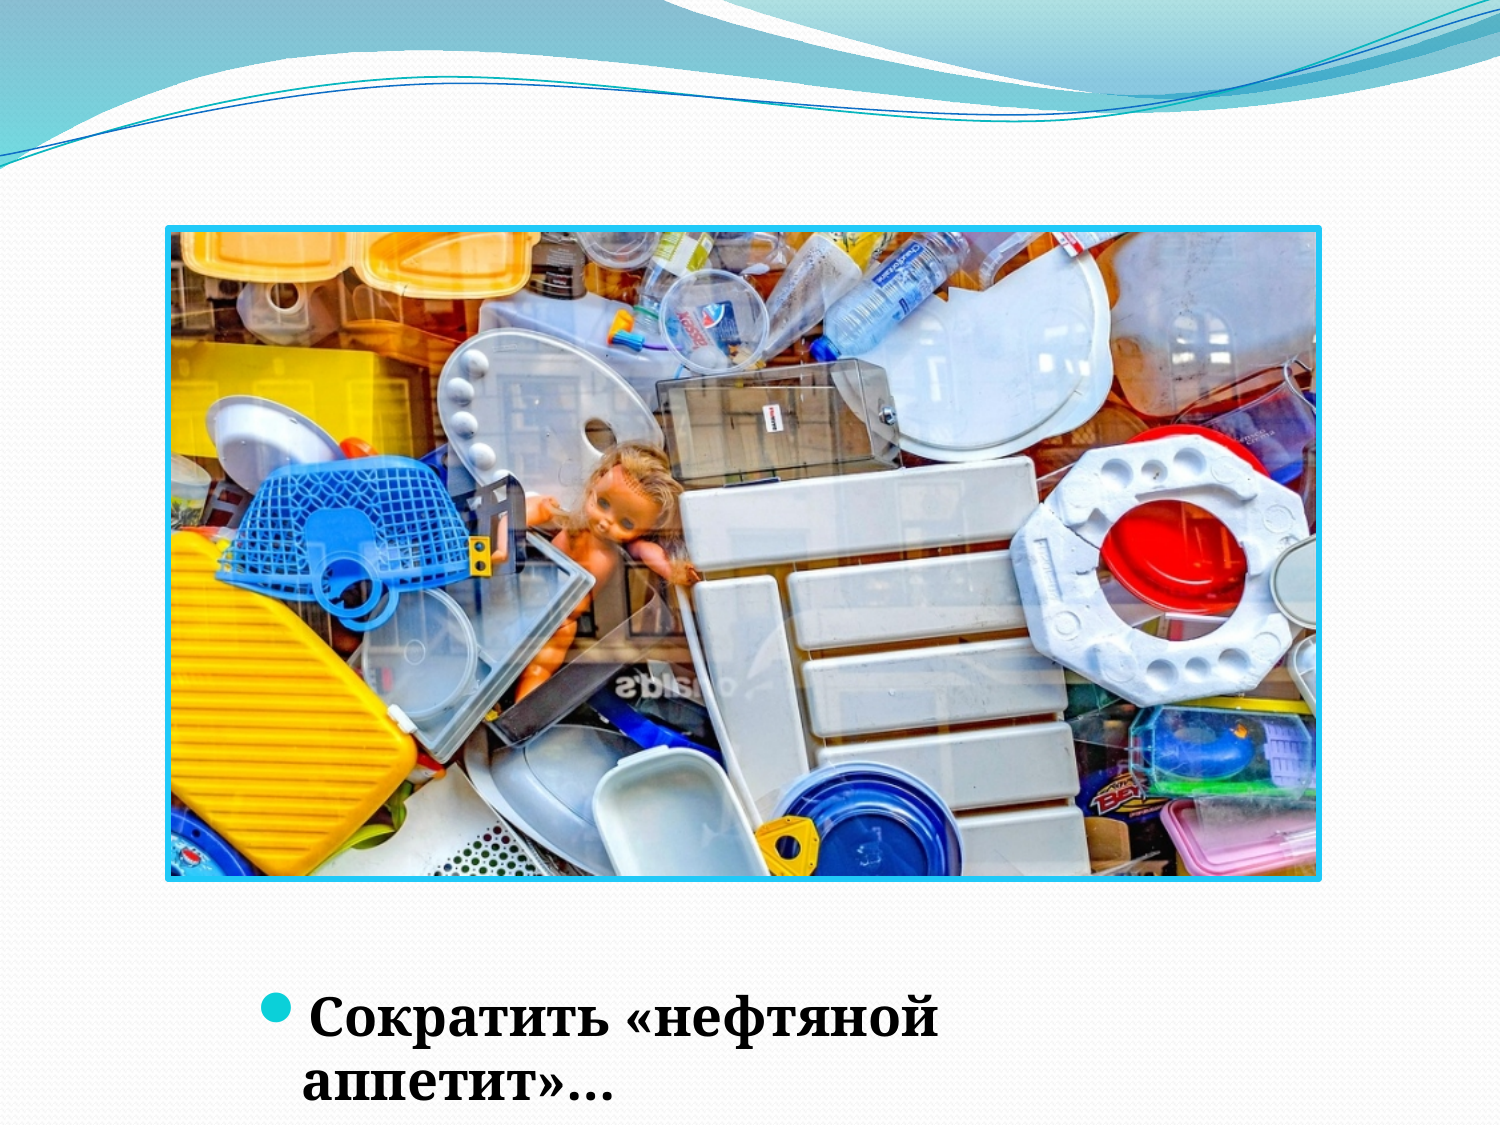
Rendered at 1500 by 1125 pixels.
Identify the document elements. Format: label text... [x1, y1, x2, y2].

picture [170, 231, 1316, 876]
text_box Сократить «нефтяной аппетит»… [242, 974, 1223, 1046]
